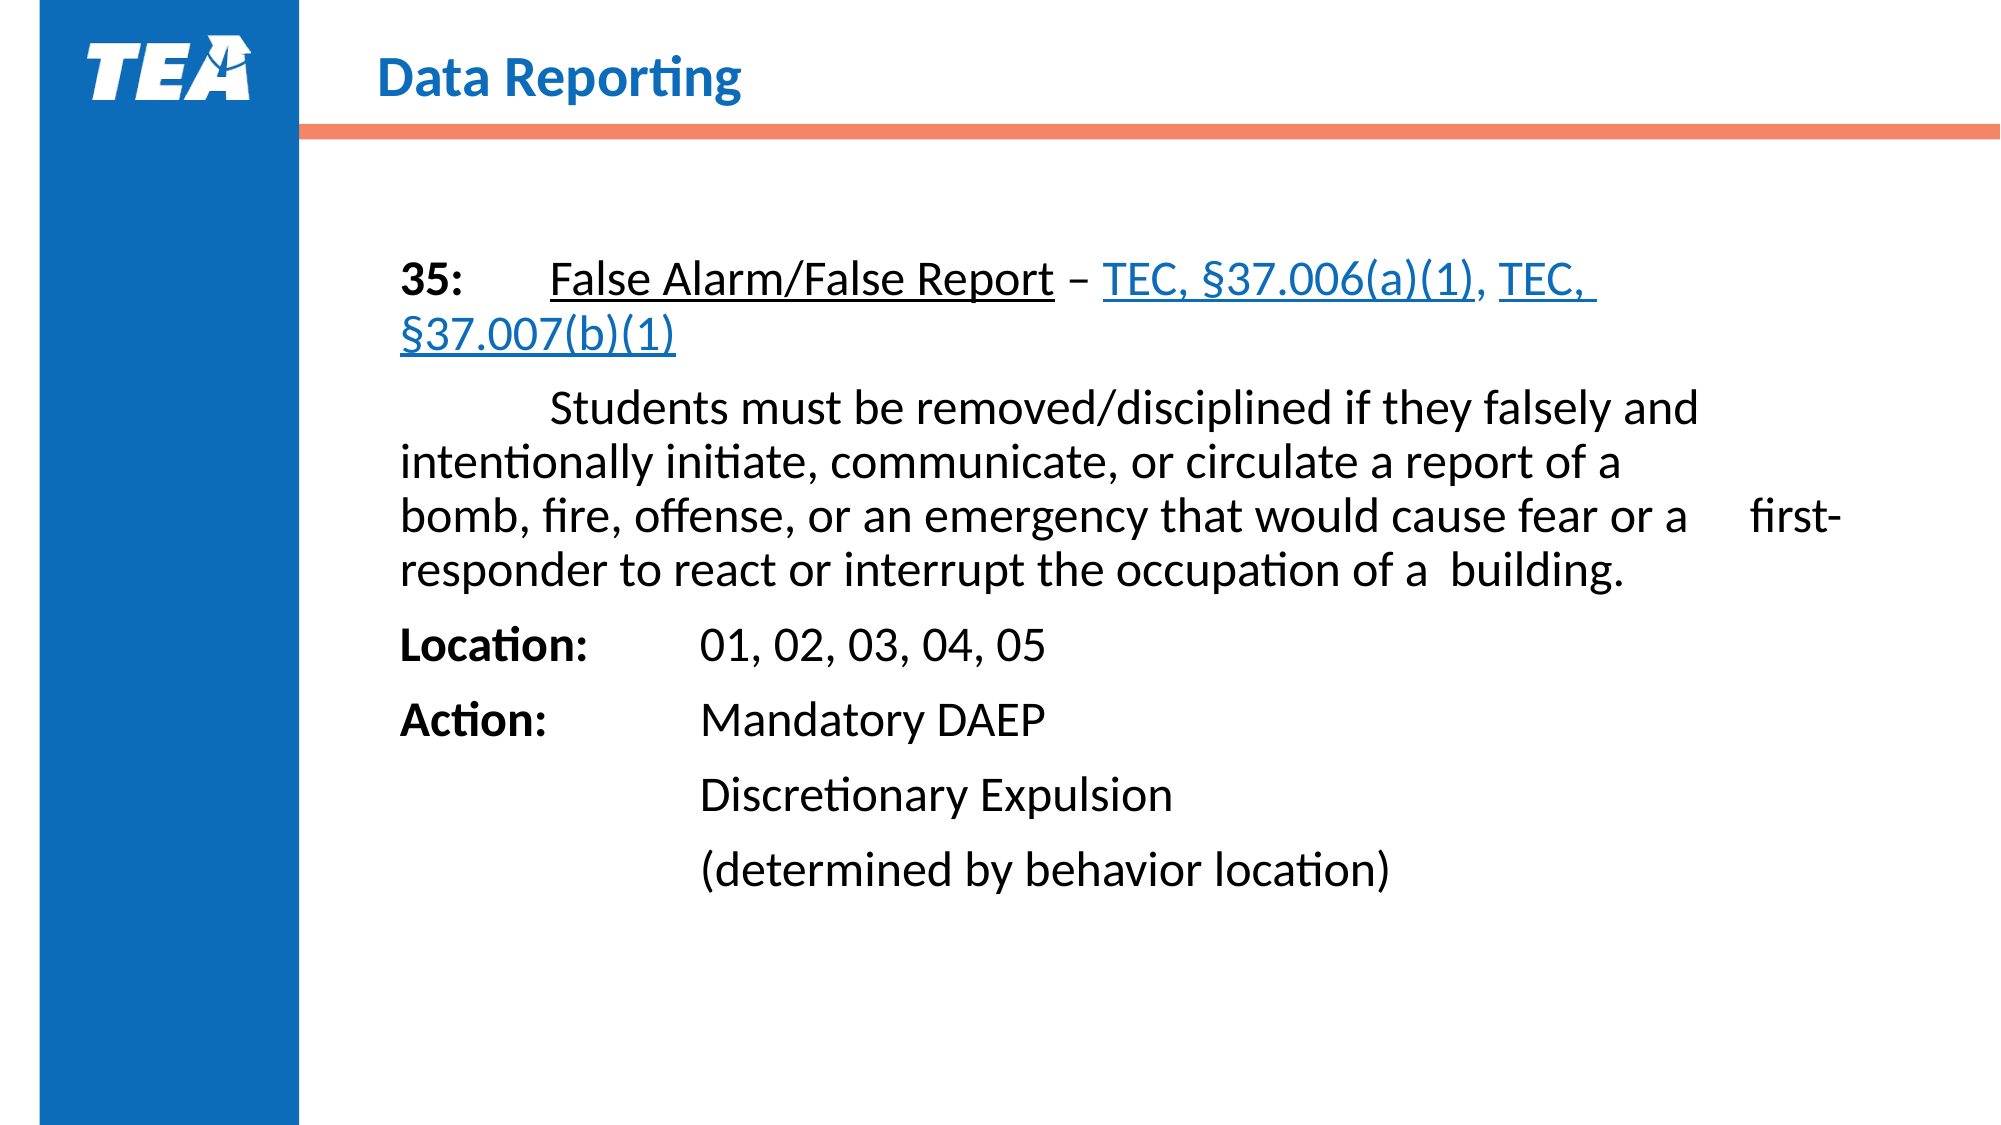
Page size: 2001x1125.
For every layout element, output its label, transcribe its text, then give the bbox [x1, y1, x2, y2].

list 35: False Alarm/False Report – TEC, §37.006(a)(1), TEC, §37.007(b)(1) Students must be removed/disciplined if they falsely and intentionally initiate, communicate, or circulate a report of a bomb, fire, offense, or an emergency that would cause fear or a first-responder to react or interrupt the occupation of a building. Location: 01, 02, 03, 04, 05 Action: Mandatory DAEP Discretionary Expulsion (determined by behavior location) [385, 245, 1860, 960]
title Data Reporting [362, 32, 1924, 122]
picture [86, 34, 251, 100]
